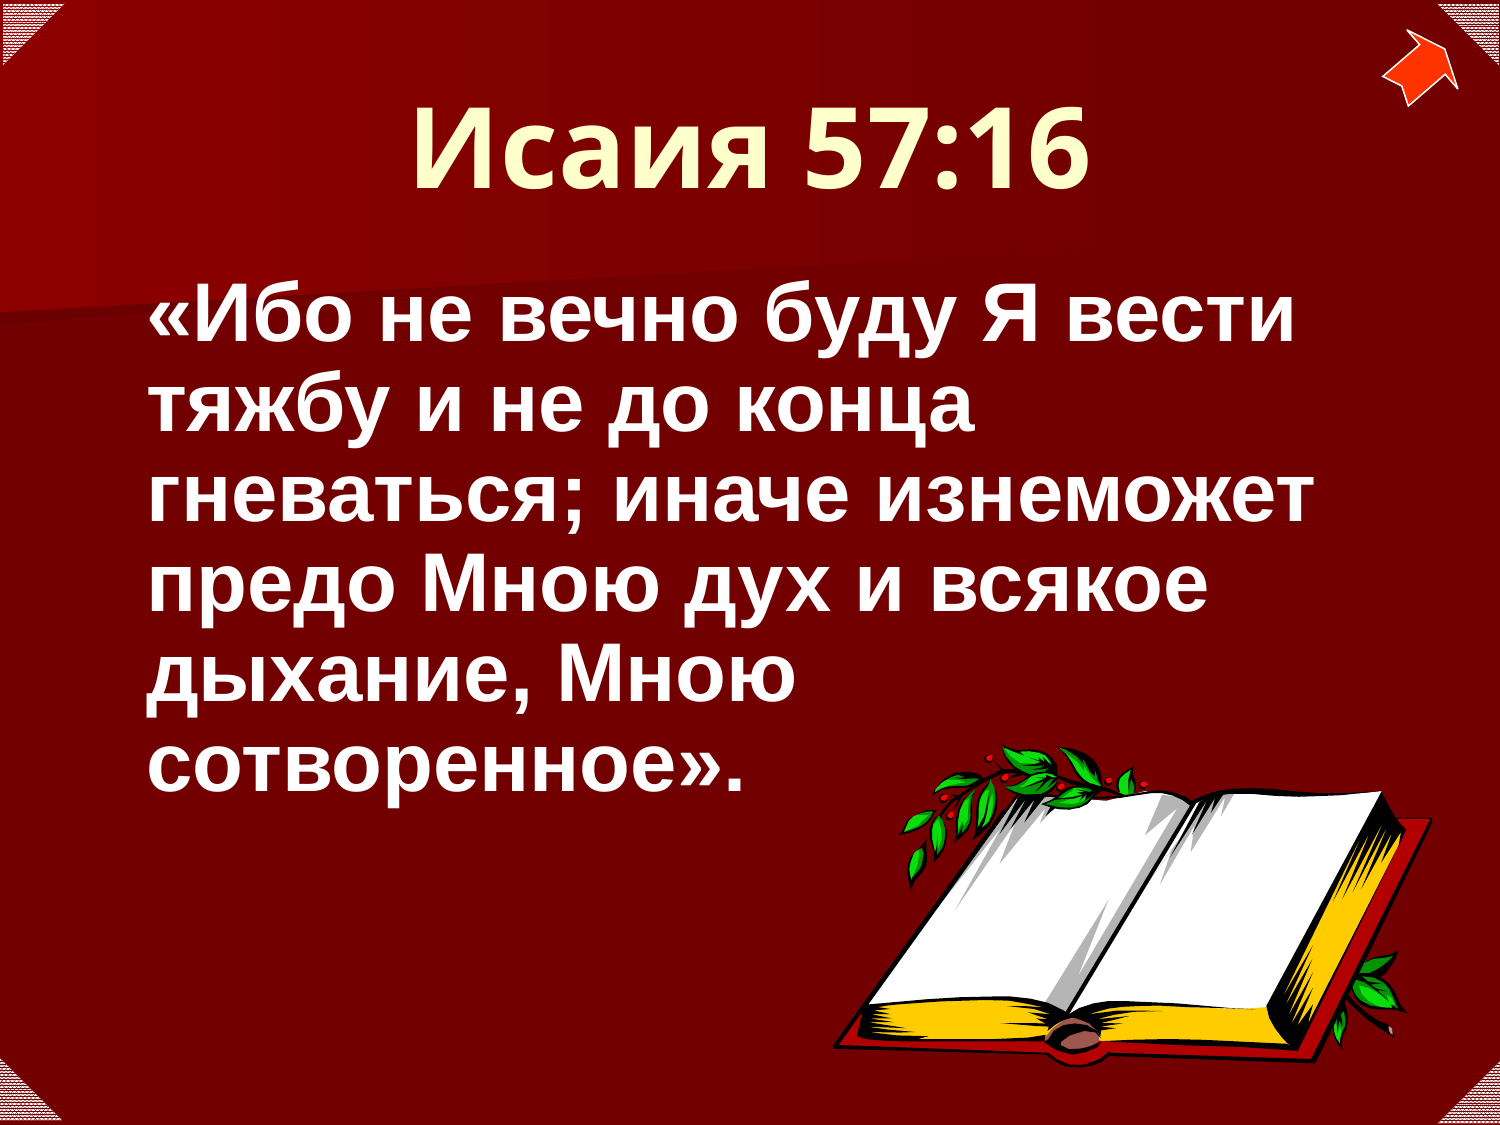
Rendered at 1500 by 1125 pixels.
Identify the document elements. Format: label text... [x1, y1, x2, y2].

text_box [2, 2, 66, 66]
text_box [1382, 29, 1458, 107]
picture [832, 739, 1437, 1072]
text_box [0, 1058, 63, 1121]
text_box [1436, 2, 1499, 66]
title Исаия 57:16 [112, 50, 1388, 238]
text_box [1437, 1061, 1500, 1124]
list «Ибо не вечно буду Я вести тяжбу и не до конца гневаться; иначе изнеможет предо Мною дух и всякое дыхание, Мною сотворенное». [75, 262, 1425, 1000]
